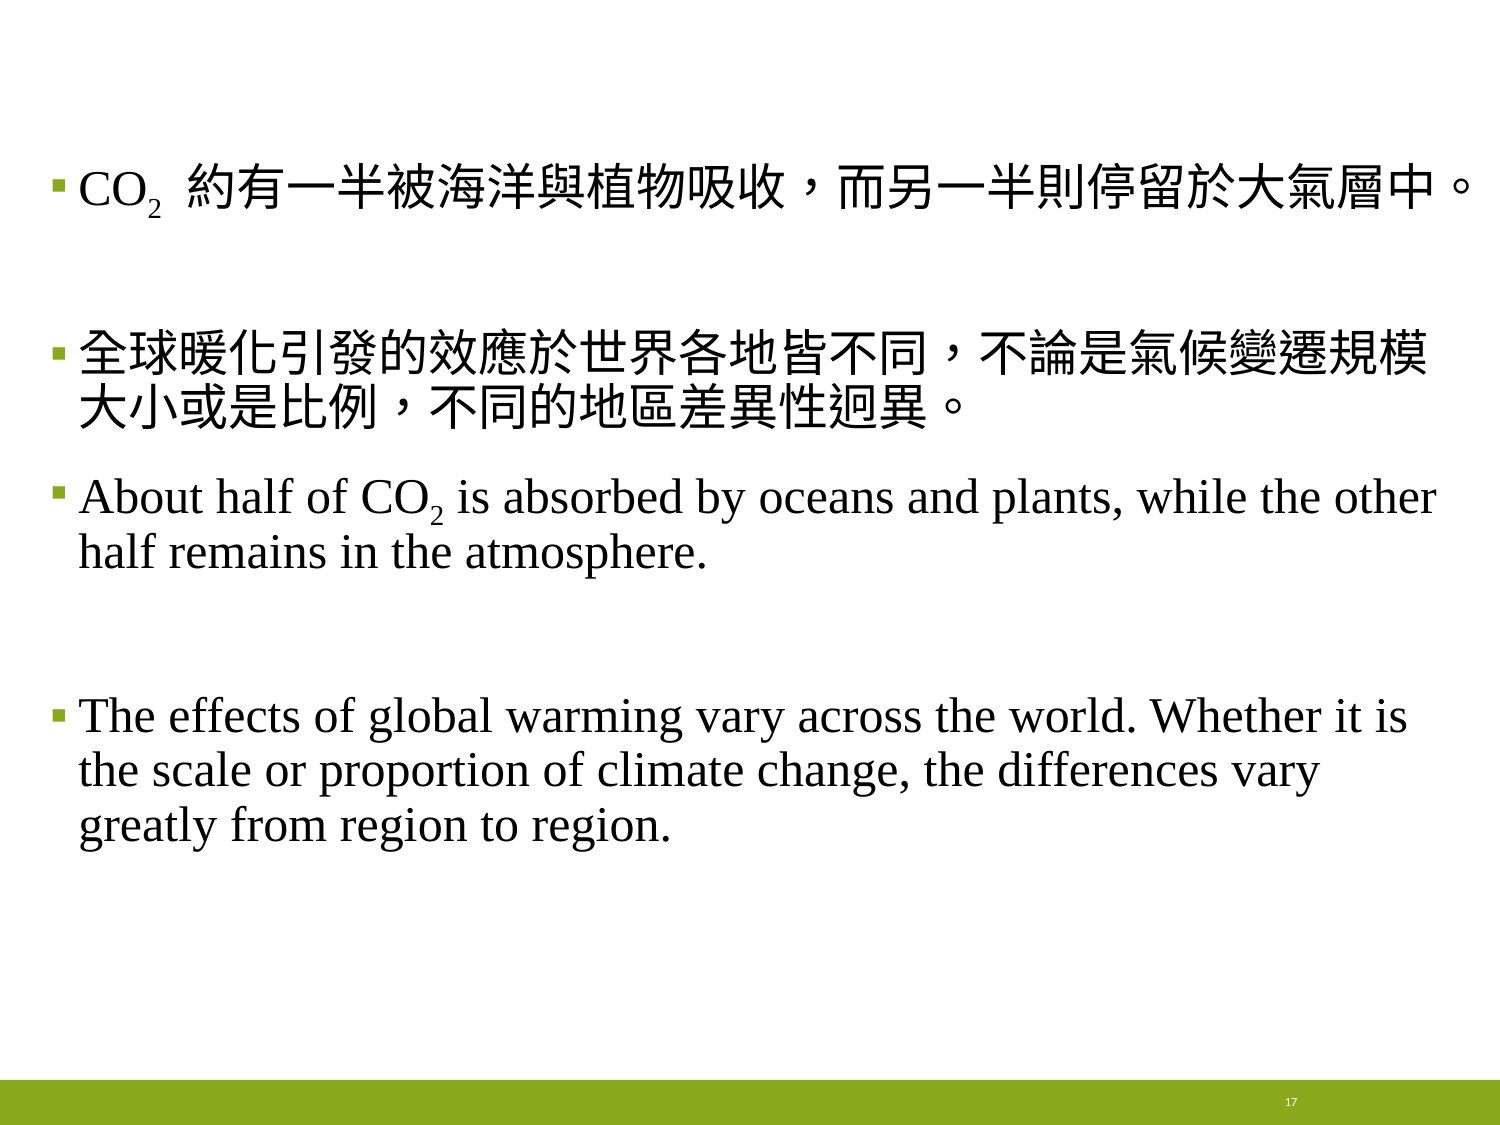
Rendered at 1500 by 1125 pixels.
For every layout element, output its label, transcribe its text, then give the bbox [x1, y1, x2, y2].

list CO2 約有一半被海洋與植物吸收，而另一半則停留於大氣層中。 全球暖化引發的效應於世界各地皆不同，不論是氣候變遷規模大小或是比例，不同的地區差異性迥異。 About half of CO2 is absorbed by oceans and plants, while the other half remains in the atmosphere. The effects of global warming vary across the world. Whether it is the scale or proportion of climate change, the differences vary greatly from region to region. [29, 149, 1471, 1013]
slide_number 17 [1217, 1082, 1313, 1121]
